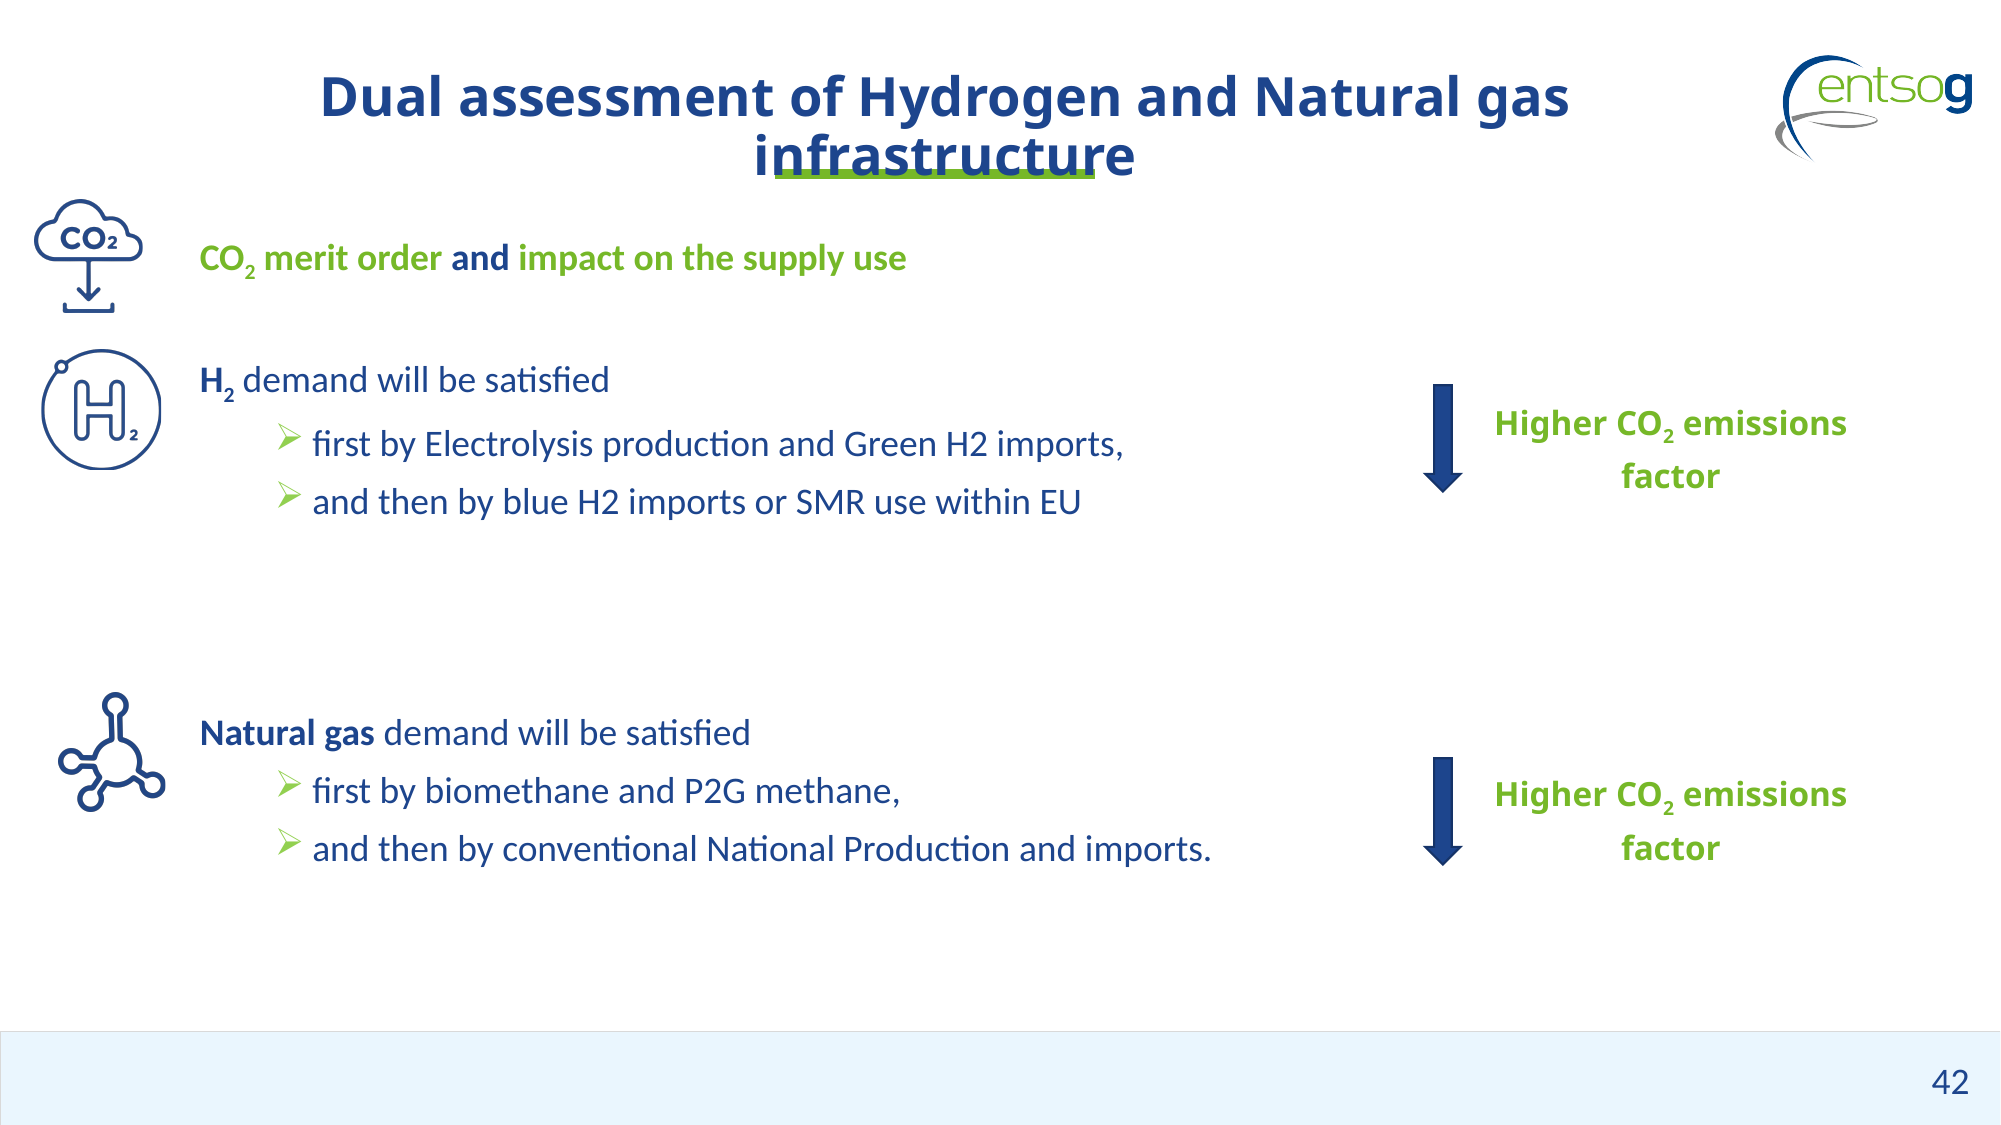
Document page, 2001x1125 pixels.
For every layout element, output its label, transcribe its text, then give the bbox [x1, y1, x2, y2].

title Dual assessment of Hydrogen and Natural gas infrastructure [137, 62, 1754, 157]
text_box [1422, 384, 1464, 494]
picture [41, 349, 162, 470]
text_box [1422, 757, 1464, 867]
picture [34, 199, 143, 313]
picture [58, 692, 166, 812]
text_box Higher CO2 emissions factor [1472, 756, 1870, 887]
text_box Higher CO2 emissions factor [1472, 385, 1870, 516]
text_box CO2 merit order and impact on the supply use H2 demand will be satisfied first by Electrolysis production and Green H2 imports, and then by blue H2 imports or SMR use within EU Natural gas demand will be satisfied first by biomethane and P2G methane, and then by conventional National Production and imports. [184, 220, 1520, 940]
picture [1775, 55, 1972, 163]
slide_number 42 [1916, 1050, 1994, 1094]
